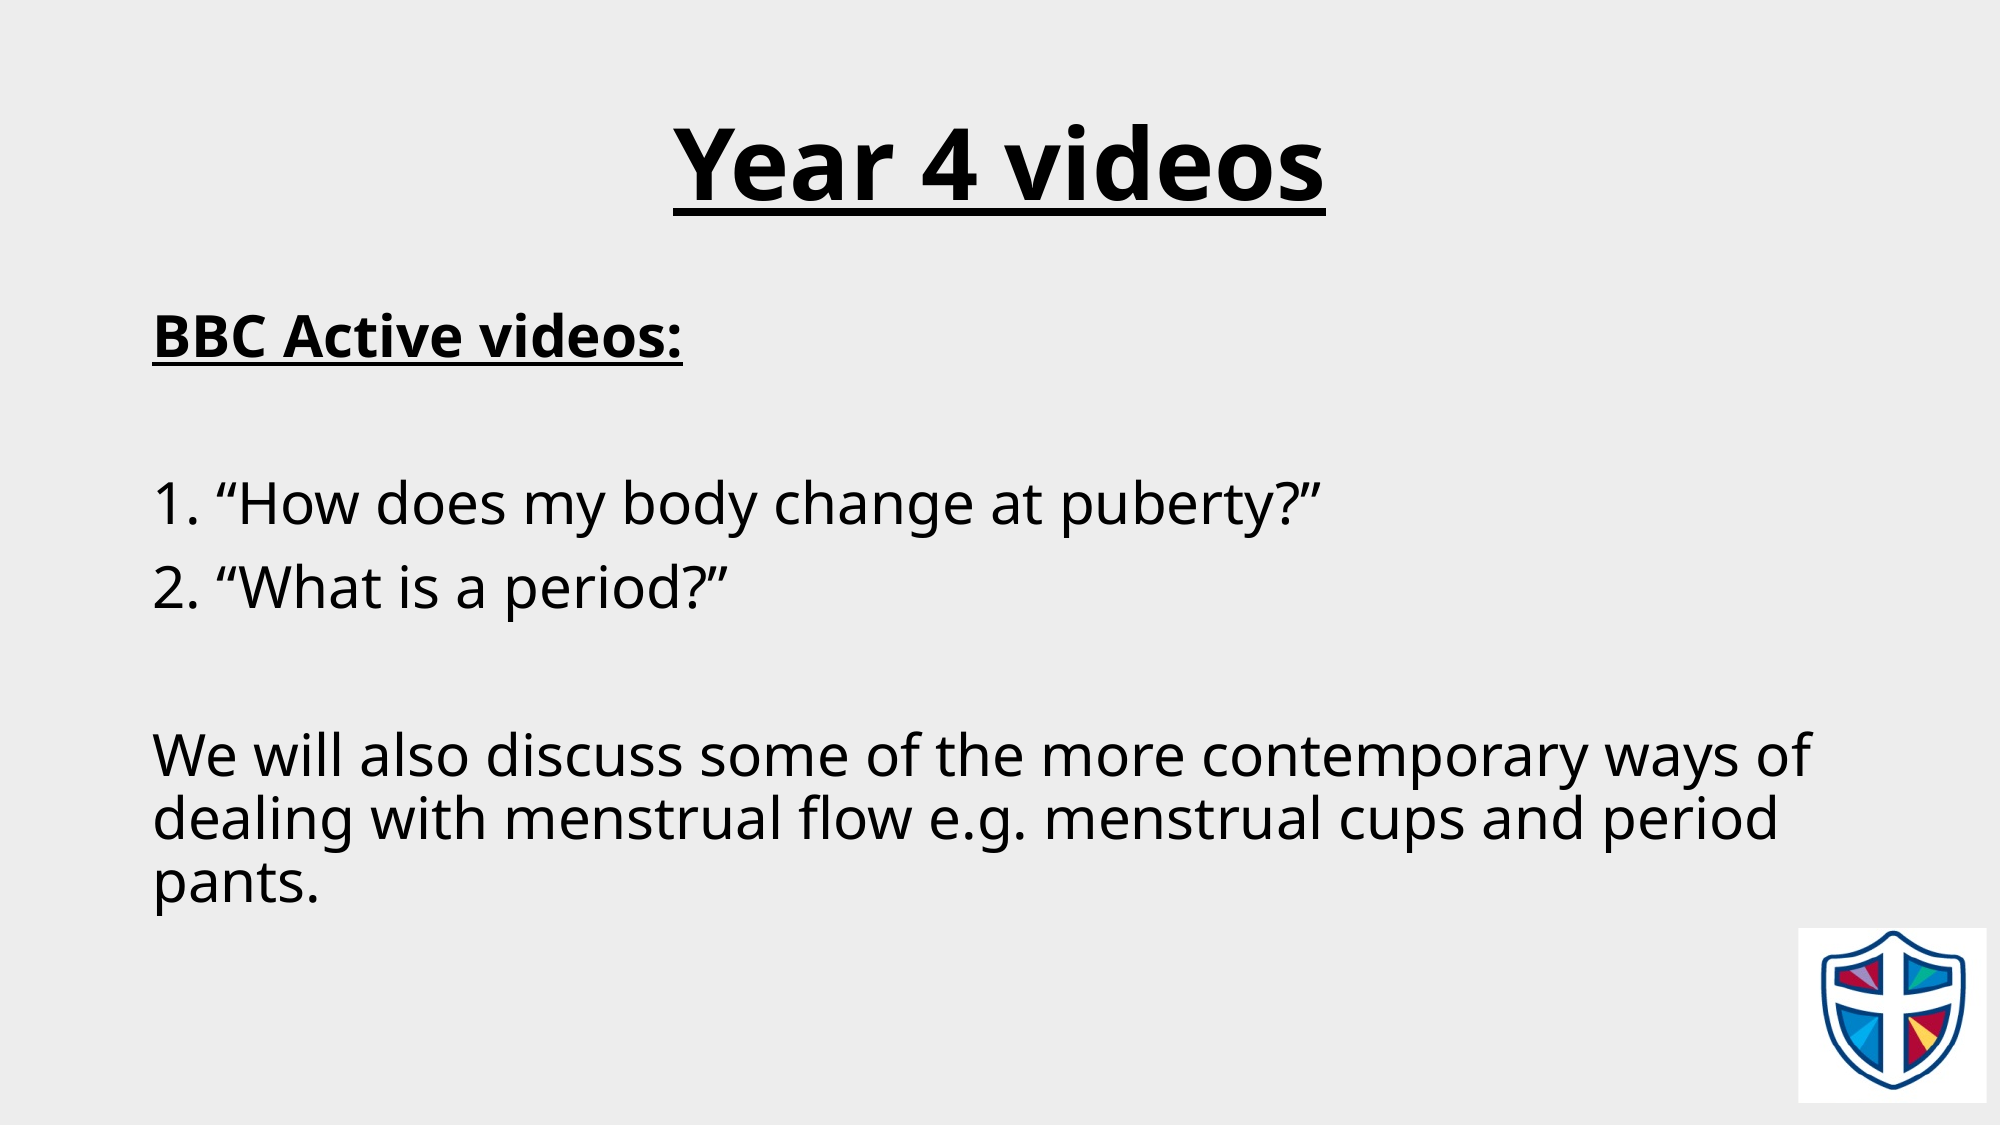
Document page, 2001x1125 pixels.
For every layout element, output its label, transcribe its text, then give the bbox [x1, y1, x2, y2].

list BBC Active videos: 1. “How does my body change at puberty?” 2. “What is a period?” We will also discuss some of the more contemporary ways of dealing with menstrual flow e.g. menstrual cups and period pants. [137, 299, 1863, 1014]
title Year 4 videos [137, 59, 1863, 278]
picture [1798, 928, 1987, 1103]
